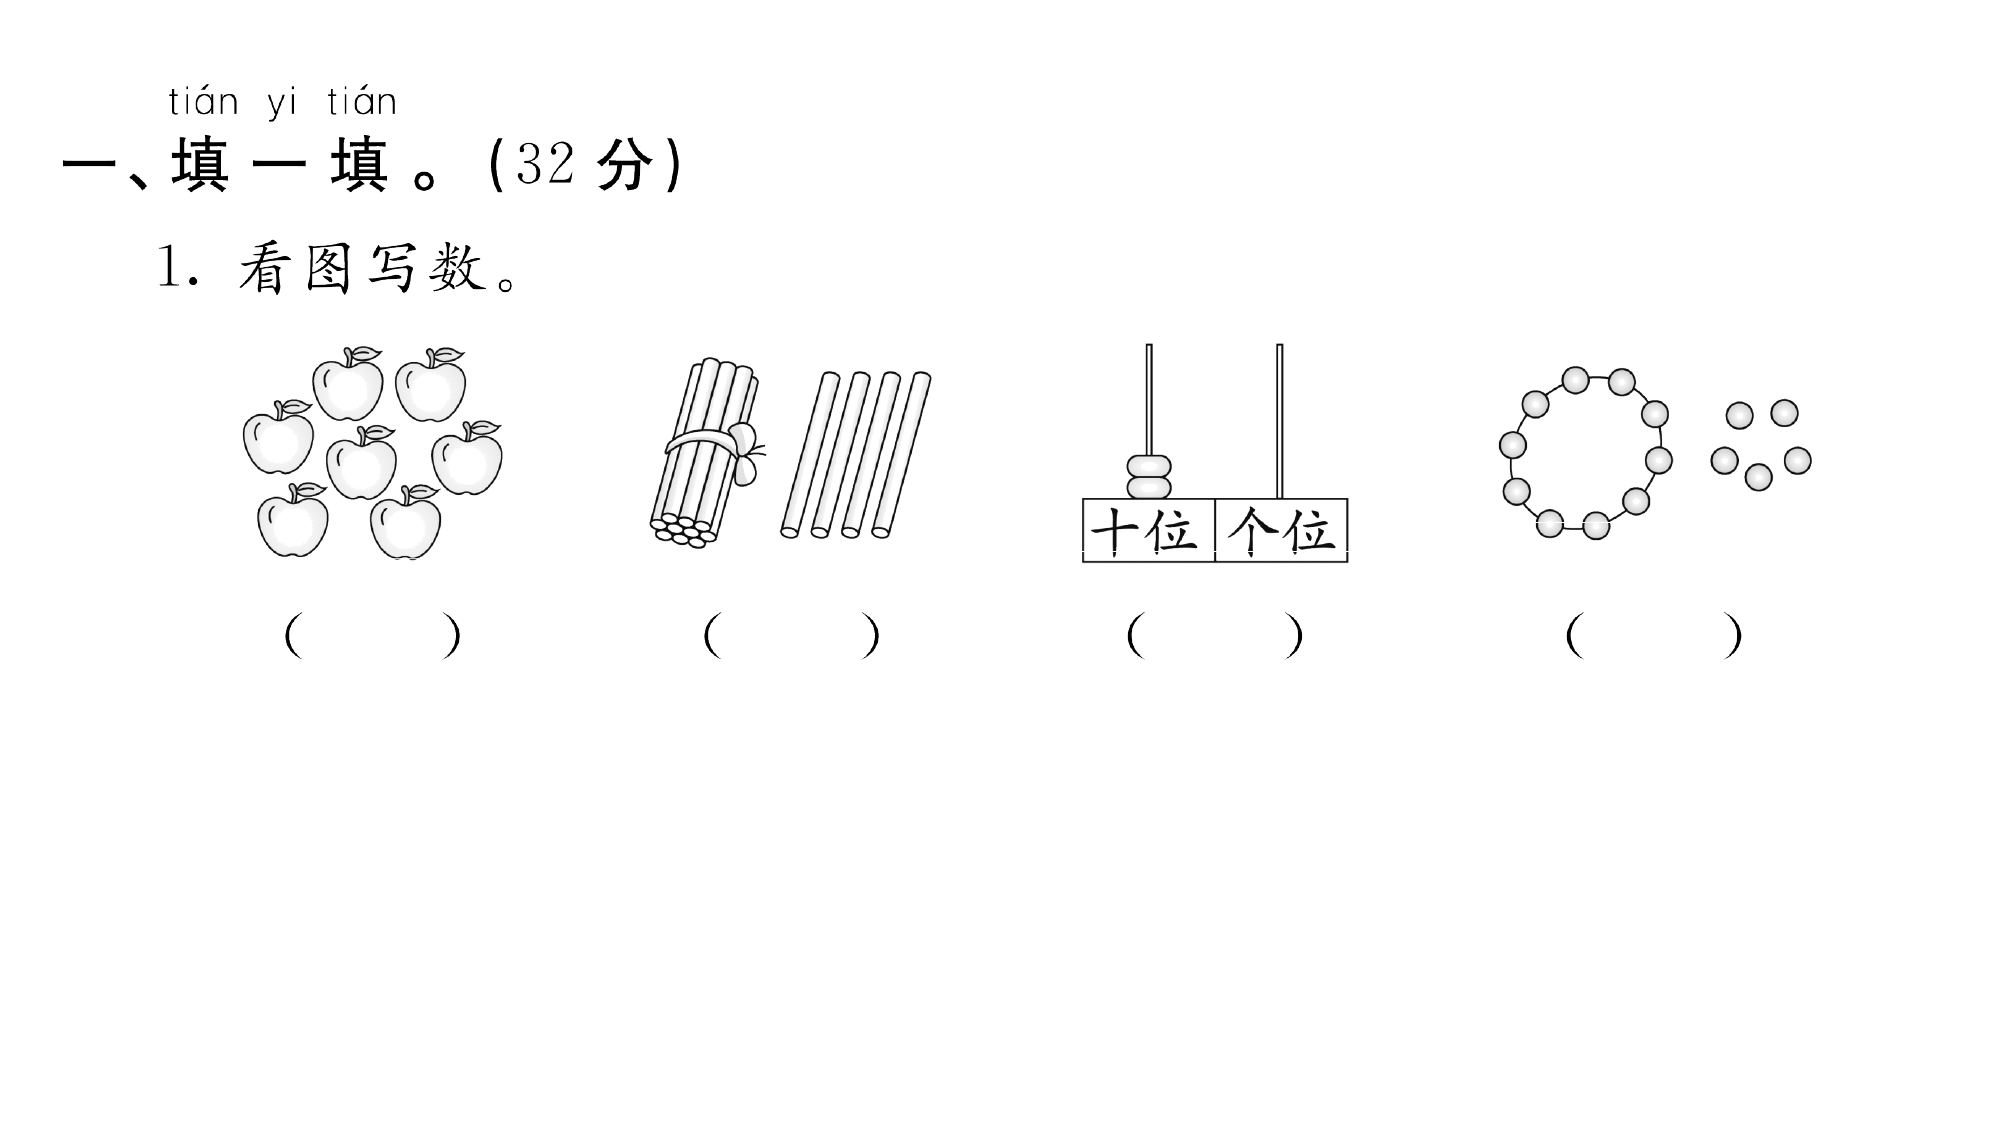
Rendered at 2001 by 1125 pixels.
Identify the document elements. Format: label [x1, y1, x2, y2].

picture [58, 58, 1949, 680]
